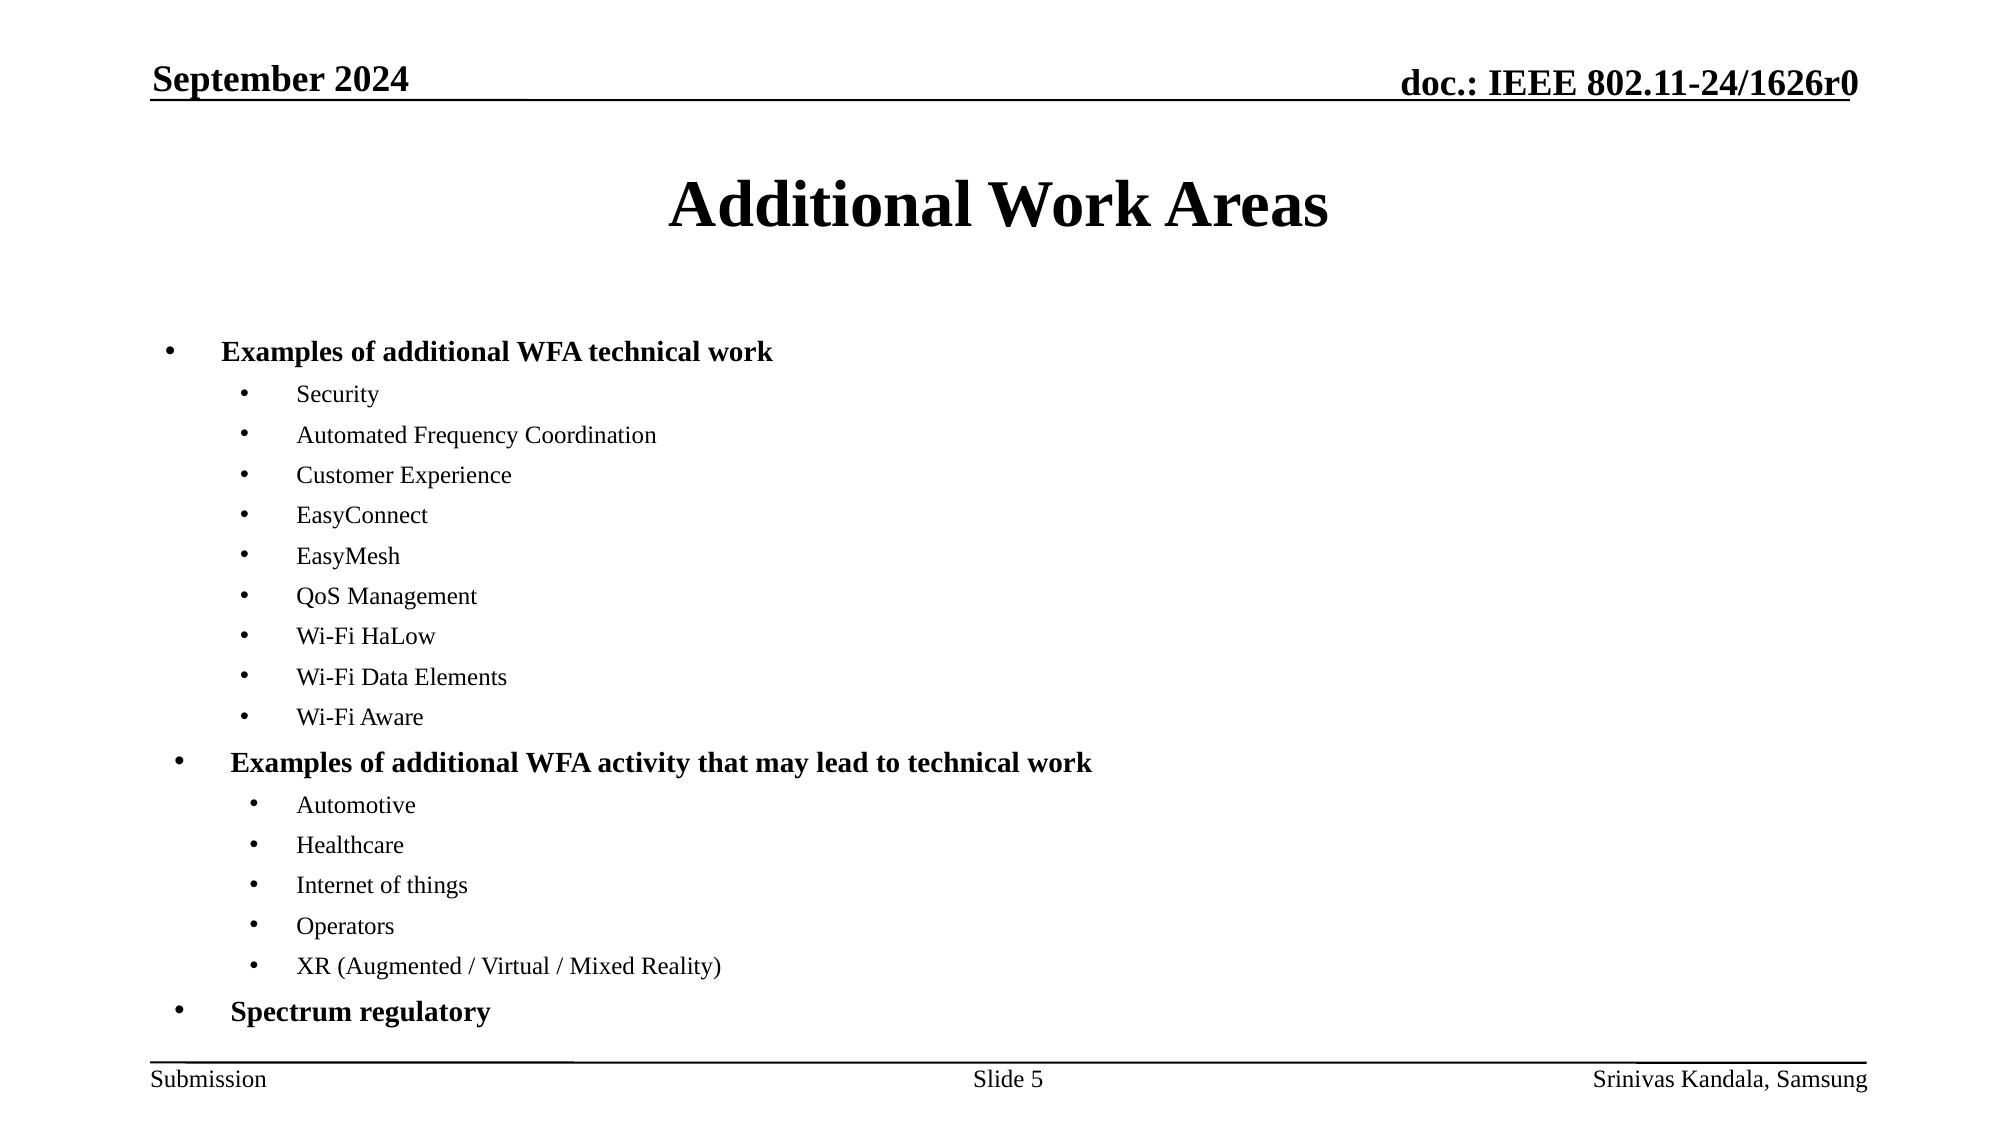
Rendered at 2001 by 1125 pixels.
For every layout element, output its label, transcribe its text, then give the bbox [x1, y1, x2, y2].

footer Srinivas Kandala, Samsung [1171, 1061, 1869, 1093]
slide_number Slide 5 [950, 1061, 1067, 1123]
title Additional Work Areas [149, 112, 1850, 288]
list Examples of additional WFA technical work Security Automated Frequency Coordination Customer Experience EasyConnect EasyMesh QoS Management Wi-Fi HaLow Wi-Fi Data Elements Wi-Fi Aware Examples of additional WFA activity that may lead to technical work Automotive Healthcare Internet of things Operators XR (Augmented / Virtual / Mixed Reality) Spectrum regulatory [149, 324, 1850, 1000]
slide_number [152, 54, 563, 100]
